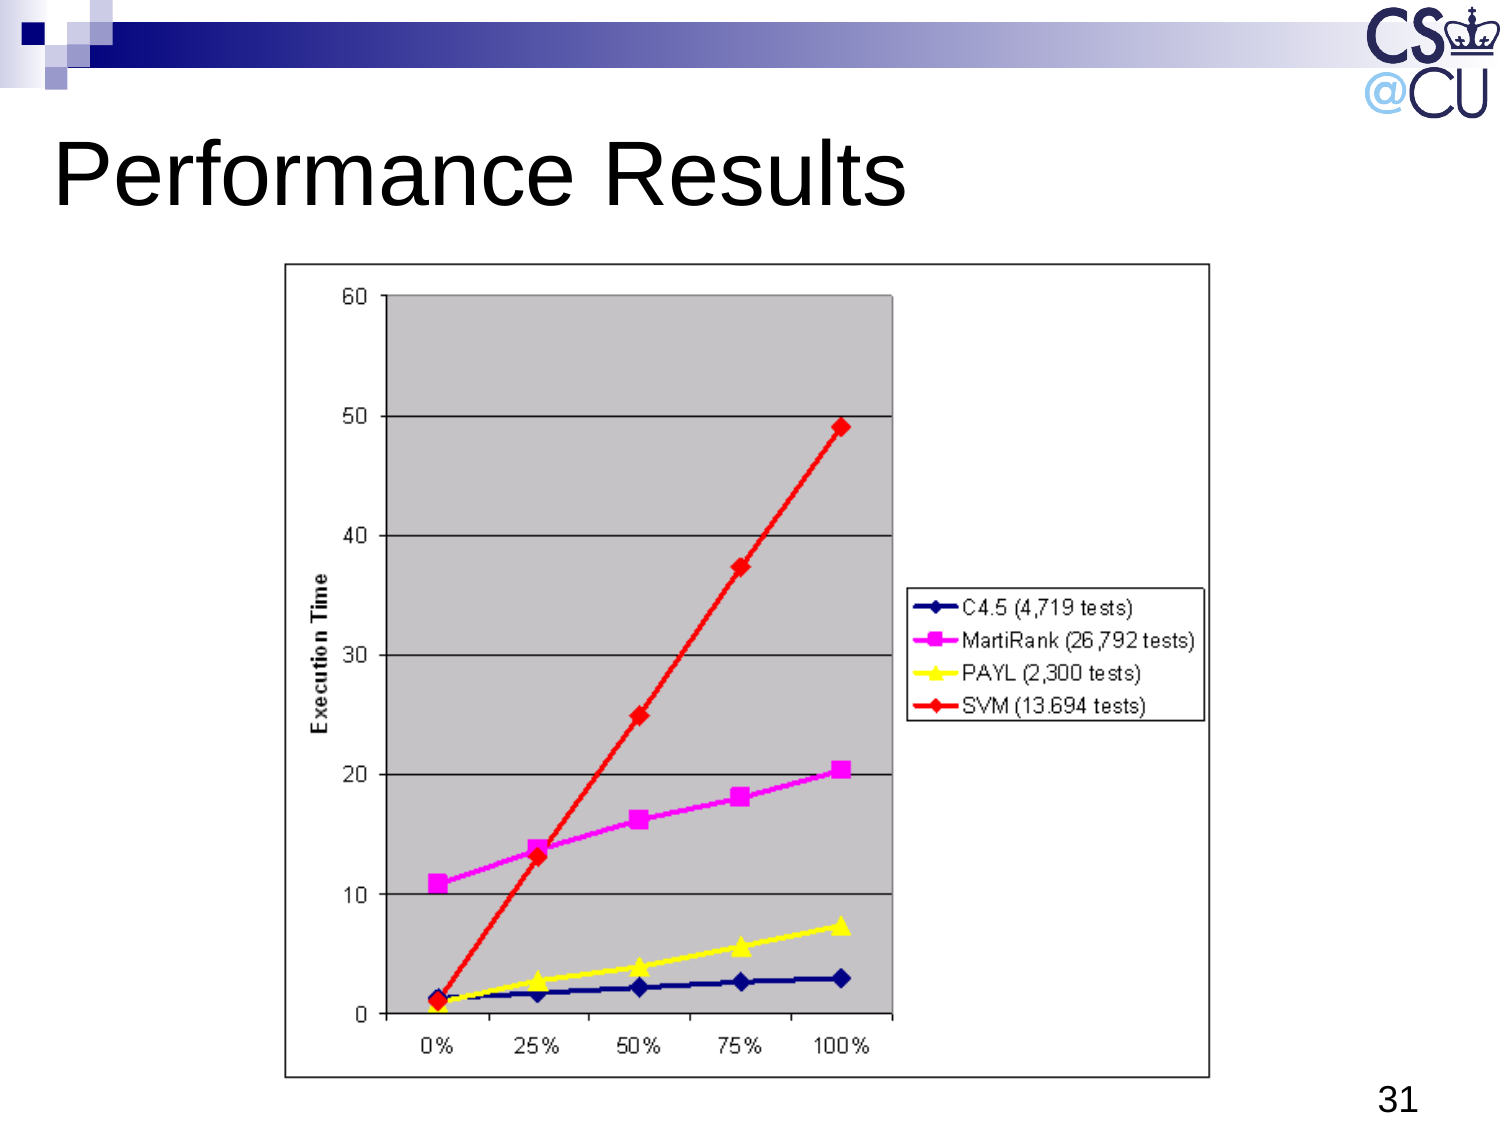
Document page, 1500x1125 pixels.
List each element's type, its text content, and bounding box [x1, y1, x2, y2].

picture [274, 249, 1226, 1098]
title Performance Results [37, 75, 1500, 263]
picture [1362, 0, 1500, 75]
